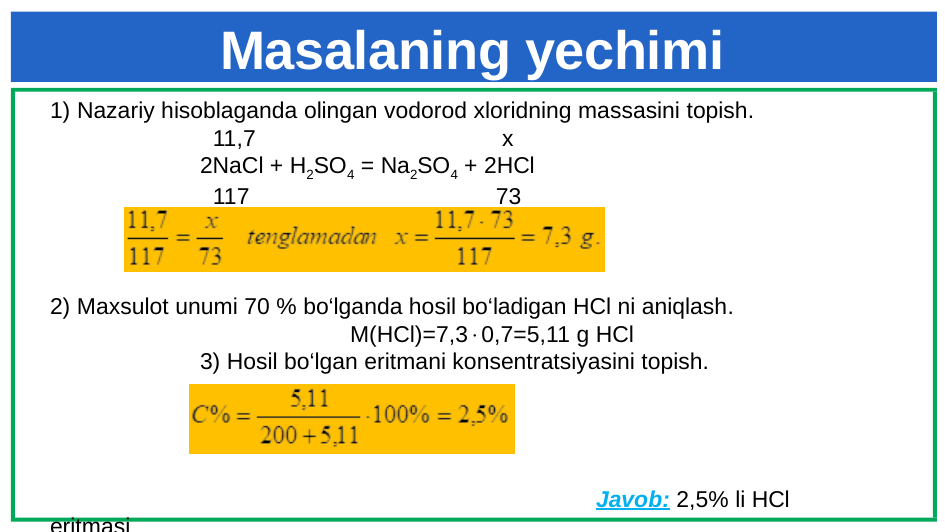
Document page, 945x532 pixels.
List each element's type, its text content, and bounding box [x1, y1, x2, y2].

text_box 1) Nazariy hisoblaganda olingan vodorod xloridning massasini topish. 11,7 x 2NaCl + H2SO4 = Na2SO4 + 2HCl 117 73 2) Maxsulot unumi 70 % bo‘lganda hosil bo‘ladigan HCl ni aniqlash. M(HCl)=7,30,7=5,11 g HCl 3) Hosil bo‘lgan eritmani konsеntratsiyasini topish. Javob: 2,5% li HCl eritmasi [35, 88, 886, 532]
picture [188, 383, 516, 455]
picture [123, 206, 606, 273]
title Masalaning yechimi [70, 21, 874, 85]
